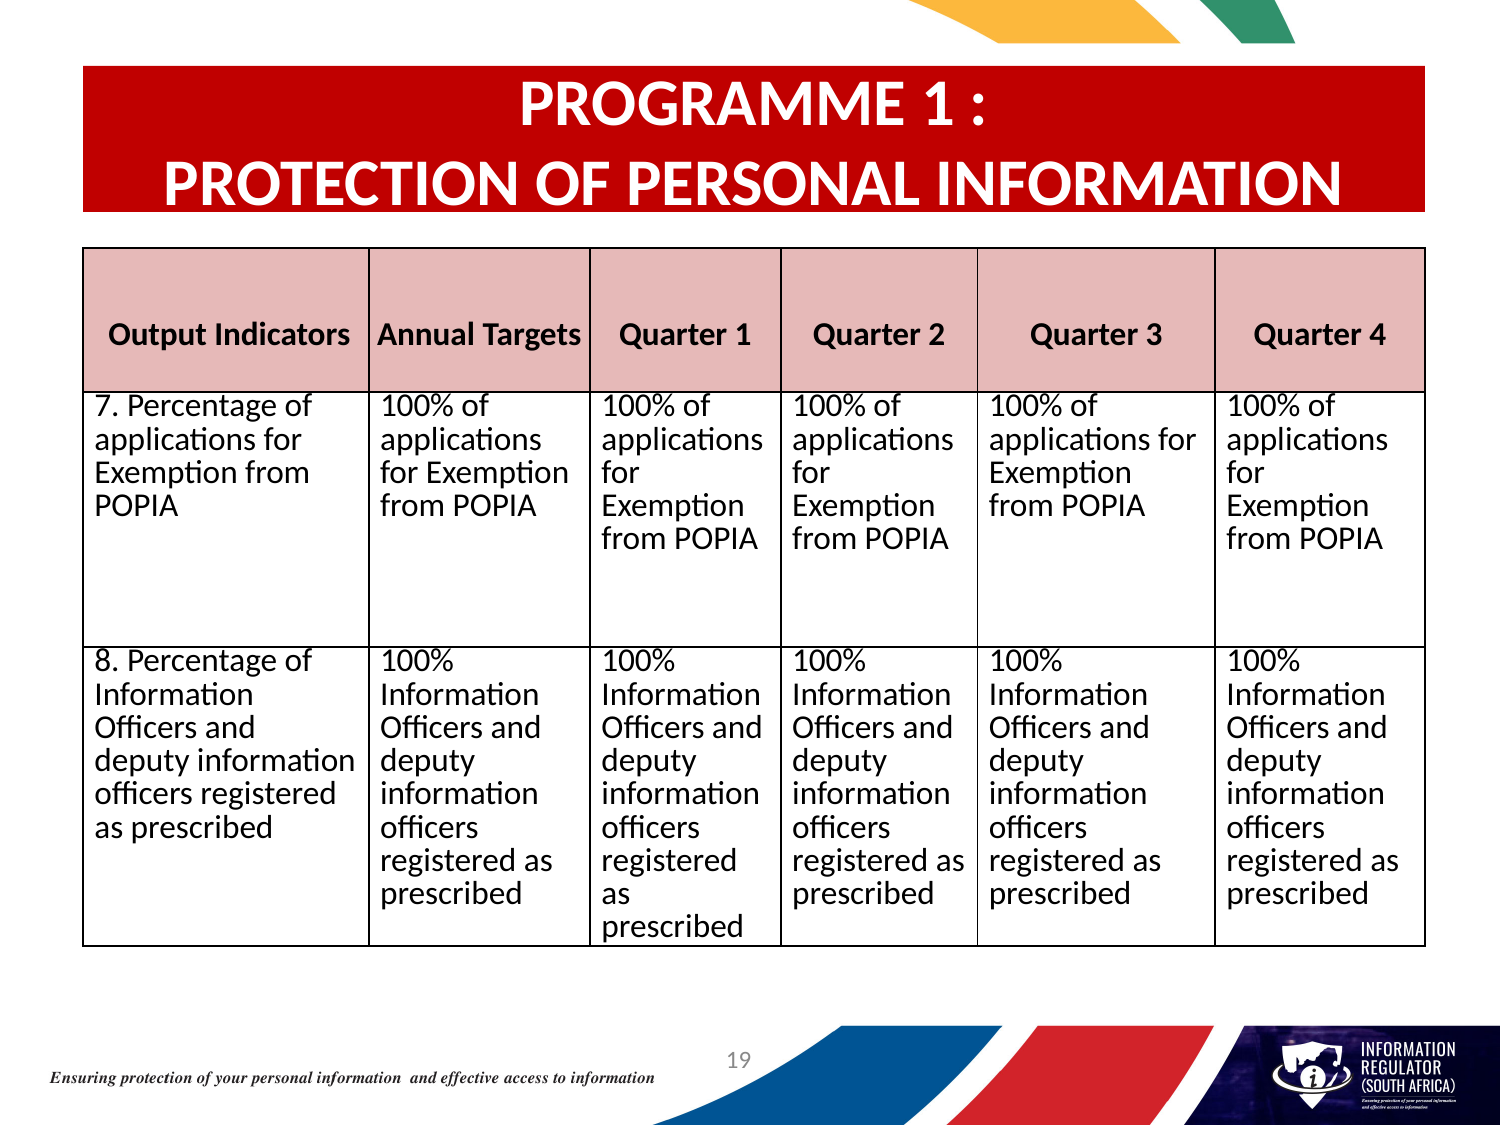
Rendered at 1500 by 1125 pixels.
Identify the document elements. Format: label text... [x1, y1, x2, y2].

table_cell 100% Information Officers and deputy information officers registered as prescribed [1216, 648, 1424, 945]
table_header Quarter 4 [1216, 249, 1424, 391]
table_header Annual Targets [370, 249, 589, 391]
table_cell 100% Information Officers and deputy information officers registered as prescribed [978, 648, 1214, 945]
table_header Quarter 1 [591, 249, 780, 391]
table_cell 100% Information Officers and deputy information officers registered as prescribed [782, 648, 977, 945]
table_cell 100% of applications for Exemption from POPIA [591, 393, 780, 646]
picture [0, 0, 1500, 1125]
table_cell 100% of applications for Exemption from POPIA [782, 393, 977, 646]
table_header Quarter 2 [782, 249, 977, 391]
table_header Quarter 3 [978, 249, 1214, 391]
table_cell 100% Information Officers and deputy information officers registered as prescribed [591, 648, 780, 945]
table_header Output Indicators [84, 249, 368, 391]
table_cell 7. Percentage of applications for Exemption from POPIA [84, 393, 368, 646]
table_cell 100% of applications for Exemption from POPIA [978, 393, 1214, 646]
slide_number 19 [416, 1029, 767, 1089]
table_cell 100% Information Officers and deputy information officers registered as prescribed [370, 648, 589, 945]
table_cell 8. Percentage of Information Officers and deputy information officers registered as prescribed [84, 648, 368, 945]
table_cell 100% of applications for Exemption from POPIA [370, 393, 589, 646]
title PROGRAMME 1 : PROTECTION OF PERSONAL INFORMATION [83, 65, 1425, 212]
table_cell 100% of applications for Exemption from POPIA [1216, 393, 1424, 646]
